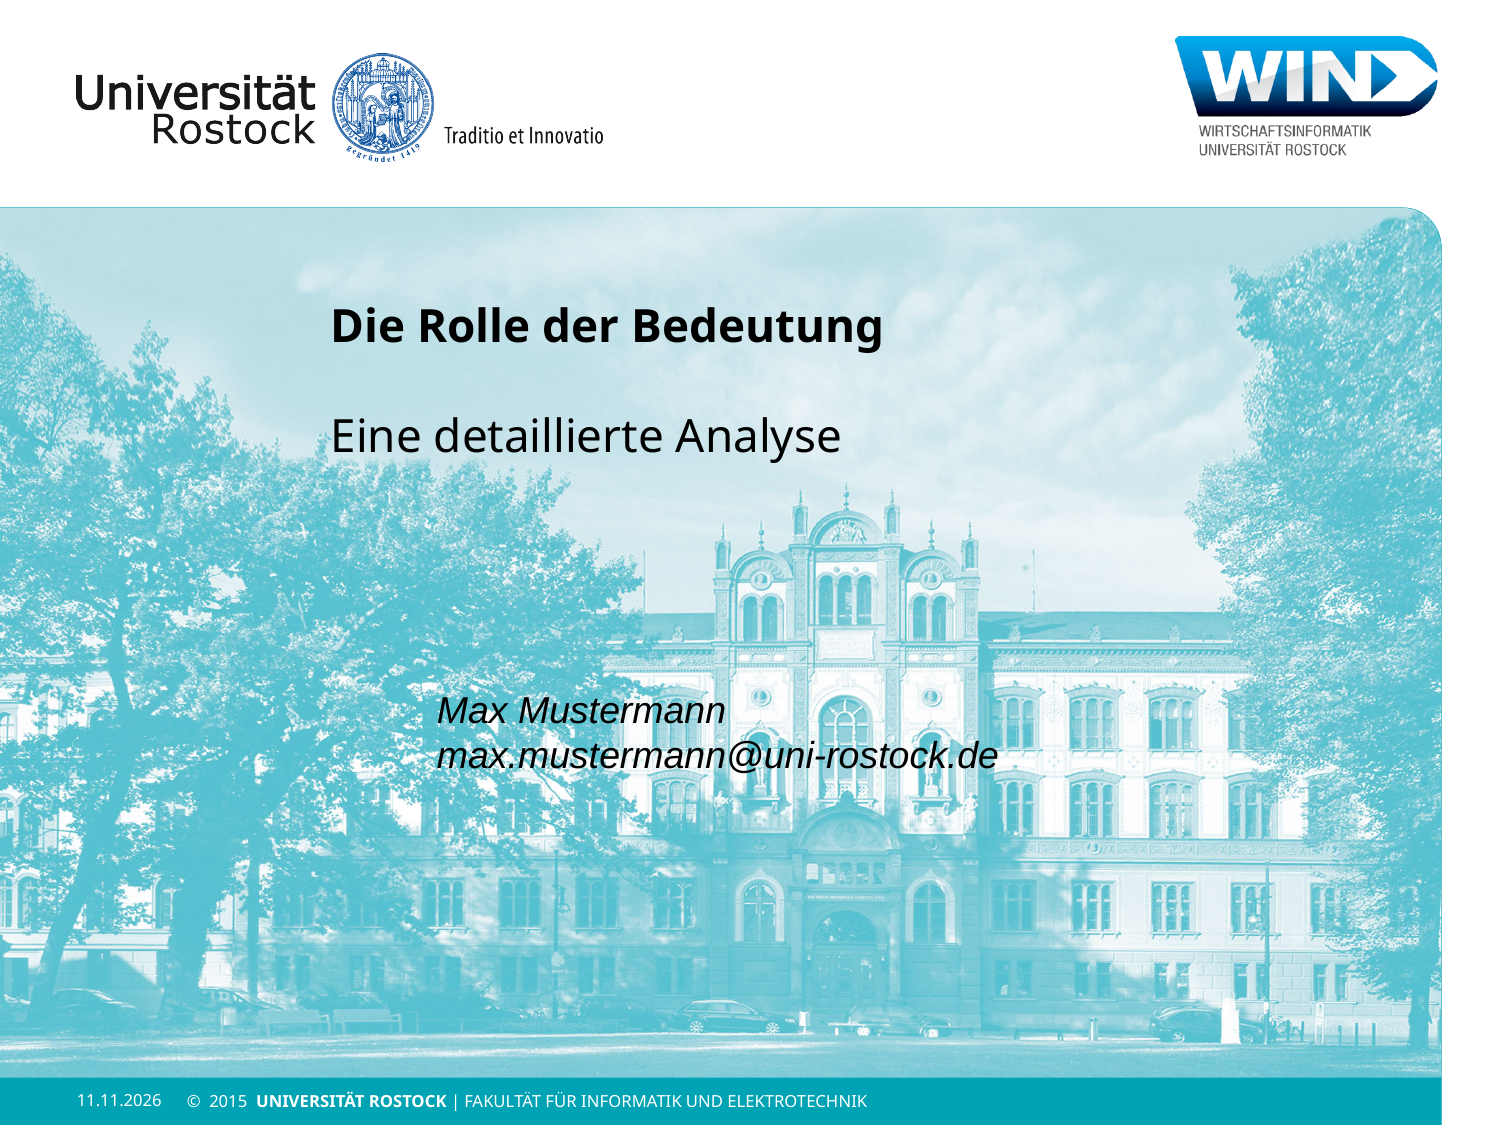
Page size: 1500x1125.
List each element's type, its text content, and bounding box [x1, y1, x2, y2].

footer © 2015 UNIVERSITÄT ROSTOCK | Fakultät für Informatik und Elektrotechnik [186, 1077, 1367, 1125]
picture [1175, 36, 1441, 158]
picture [76, 53, 603, 162]
picture [0, 207, 1442, 1077]
title Die Rolle der Bedeutung Eine detaillierte Analyse [330, 296, 1430, 443]
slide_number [76, 1077, 186, 1125]
subtitle Max Mustermann max.mustermann@uni-rostock.de [436, 686, 1210, 738]
